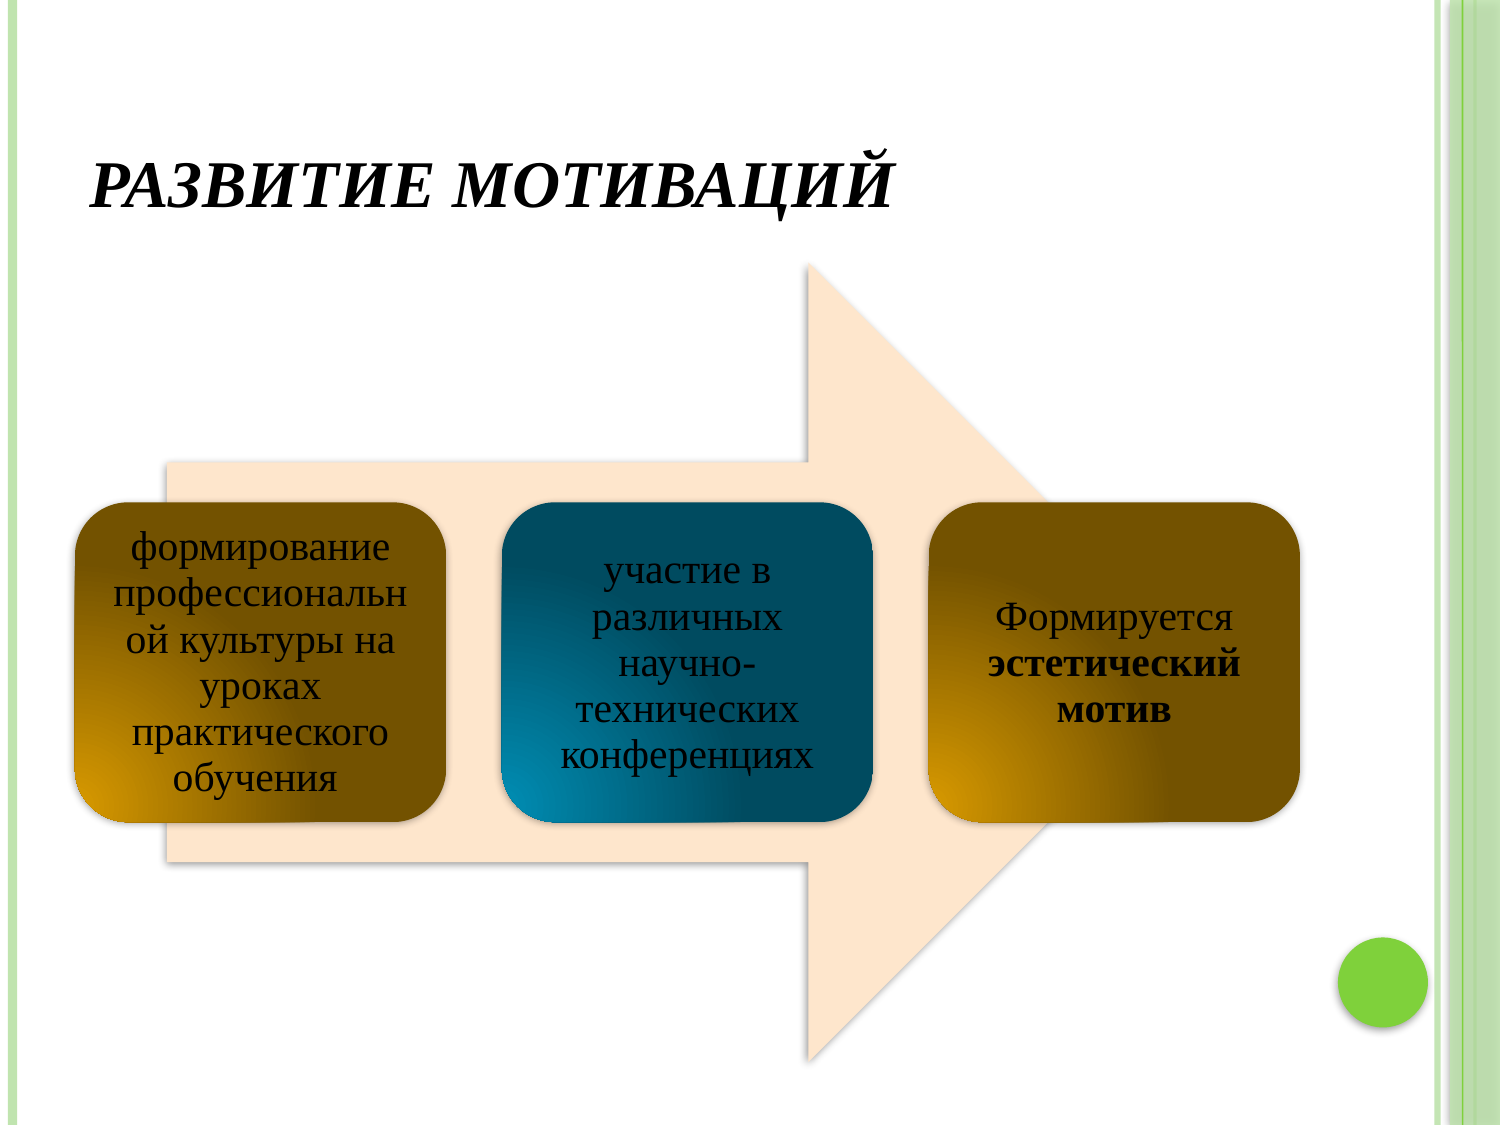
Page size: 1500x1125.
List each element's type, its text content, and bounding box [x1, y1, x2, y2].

title Развитие мотиваций [75, 40, 1300, 228]
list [74, 261, 1301, 1063]
